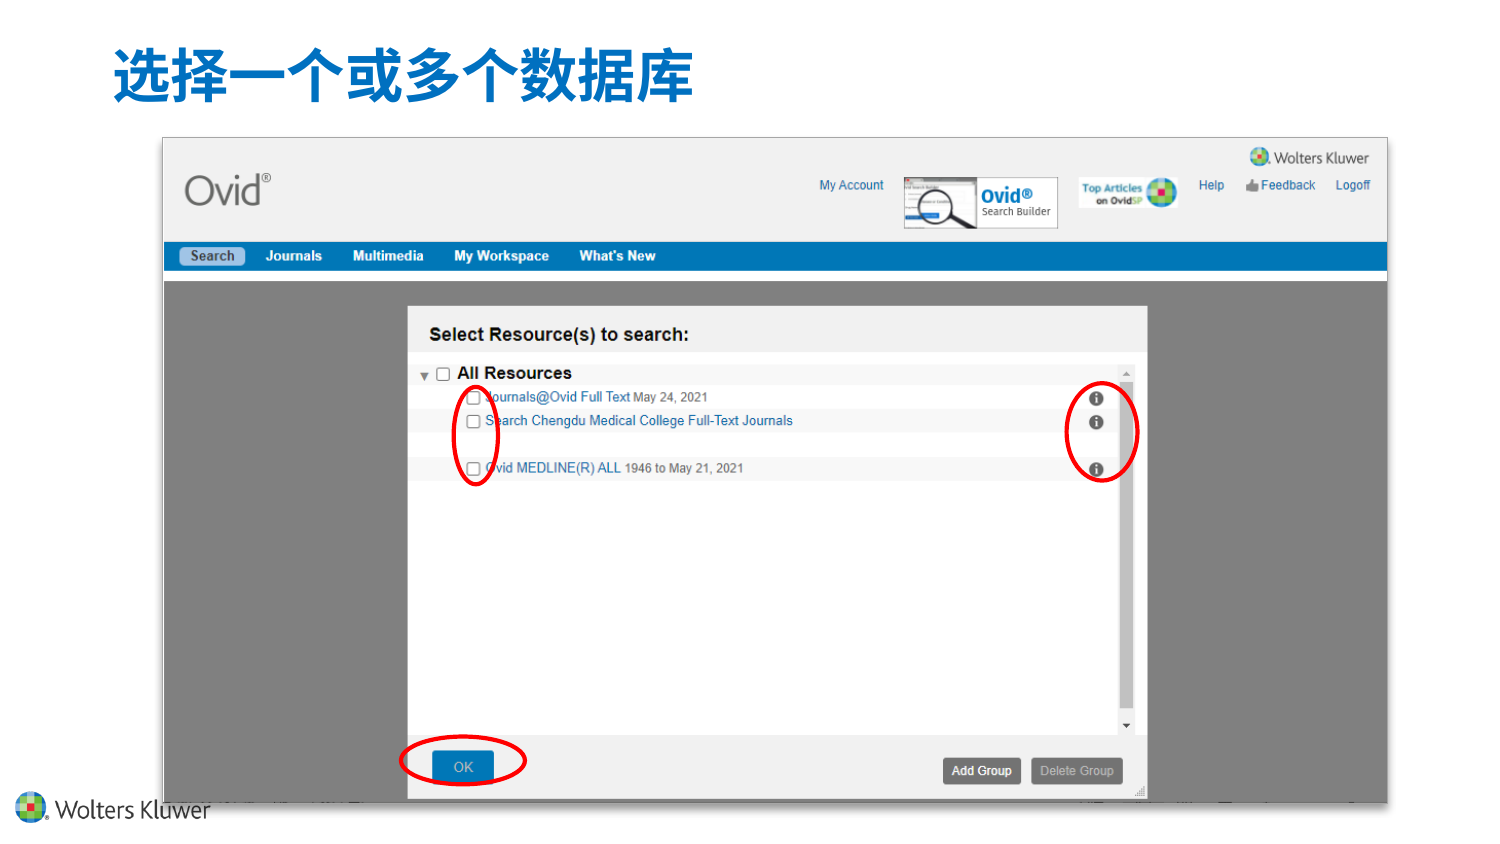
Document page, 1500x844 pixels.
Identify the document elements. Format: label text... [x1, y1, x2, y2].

picture [267, 251, 272, 260]
picture [180, 248, 245, 265]
picture [536, 254, 549, 260]
picture [581, 251, 616, 260]
picture [505, 251, 533, 263]
picture [478, 251, 495, 260]
picture [275, 254, 293, 260]
picture [455, 251, 473, 263]
picture [414, 251, 423, 260]
picture [382, 251, 411, 260]
picture [301, 251, 322, 260]
picture [0, 137, 1388, 838]
picture [354, 251, 379, 260]
list 选择一个或多个数据库 [92, 31, 1138, 122]
picture [629, 251, 655, 260]
